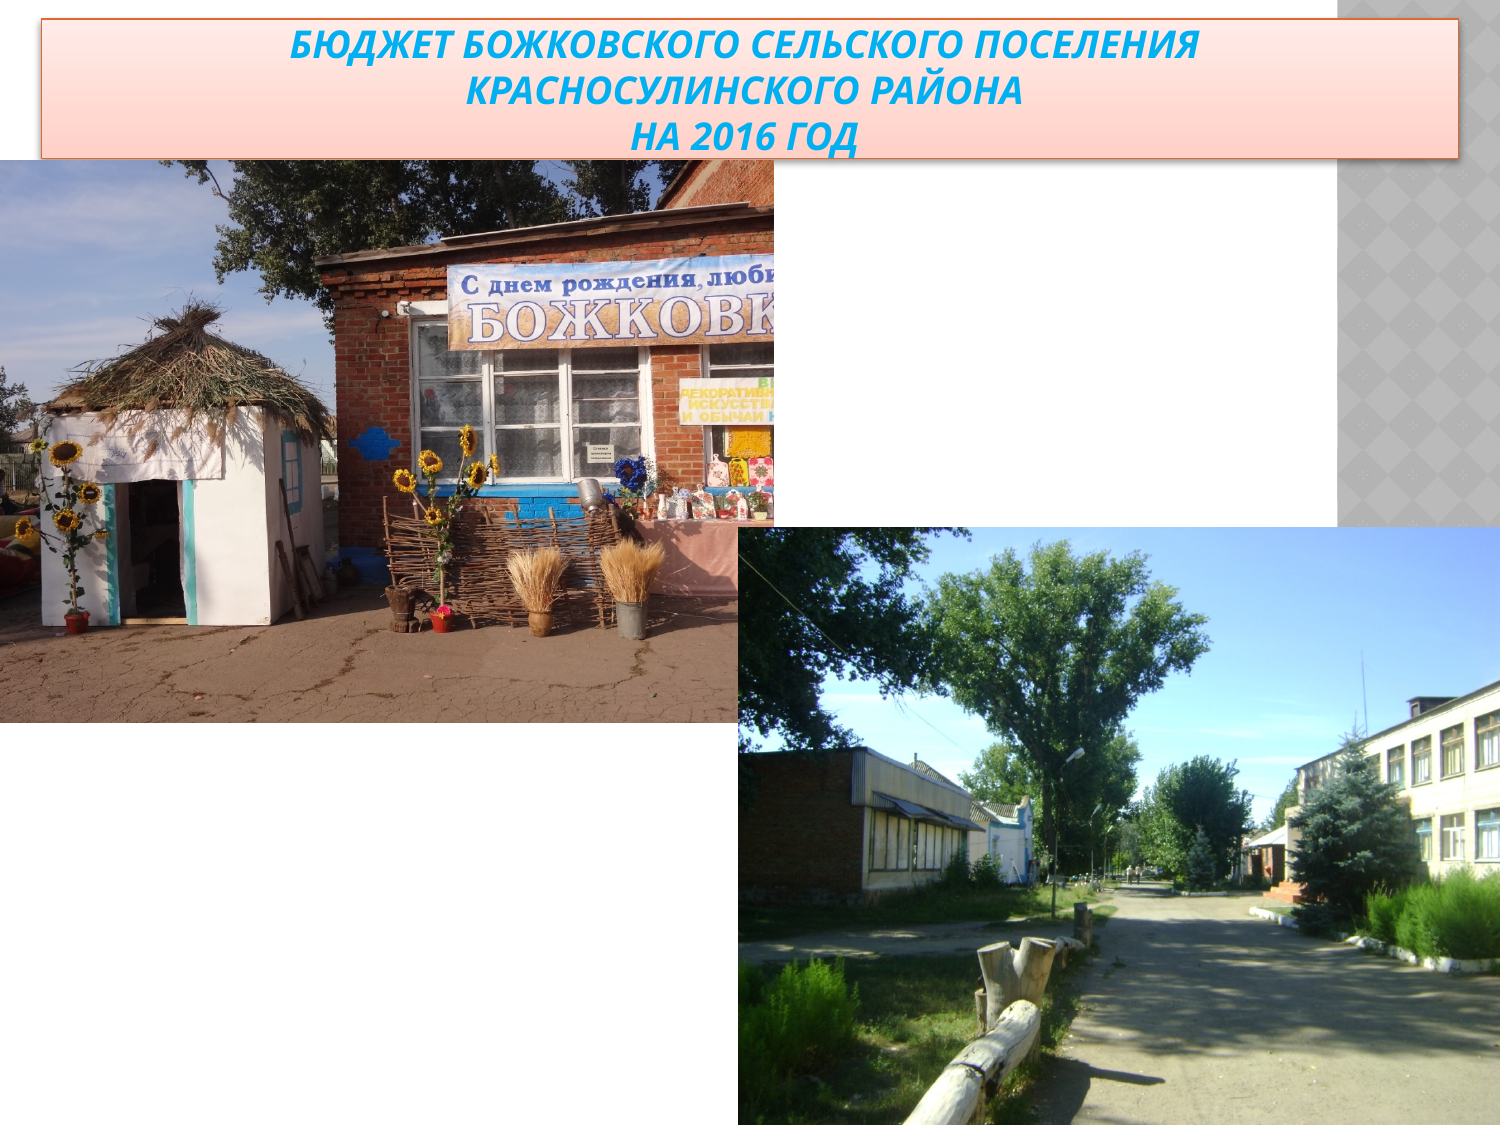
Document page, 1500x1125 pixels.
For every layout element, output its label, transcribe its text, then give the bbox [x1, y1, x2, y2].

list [737, 526, 1500, 1125]
title БЮДЖЕТ БОЖКОВСКОГО СЕЛЬСКОГО ПОСЕЛЕНИЯ КРАСНОСУЛИНСКОГО РАЙОНА НА 2016 ГОД [41, 18, 1459, 159]
picture [0, 160, 774, 723]
